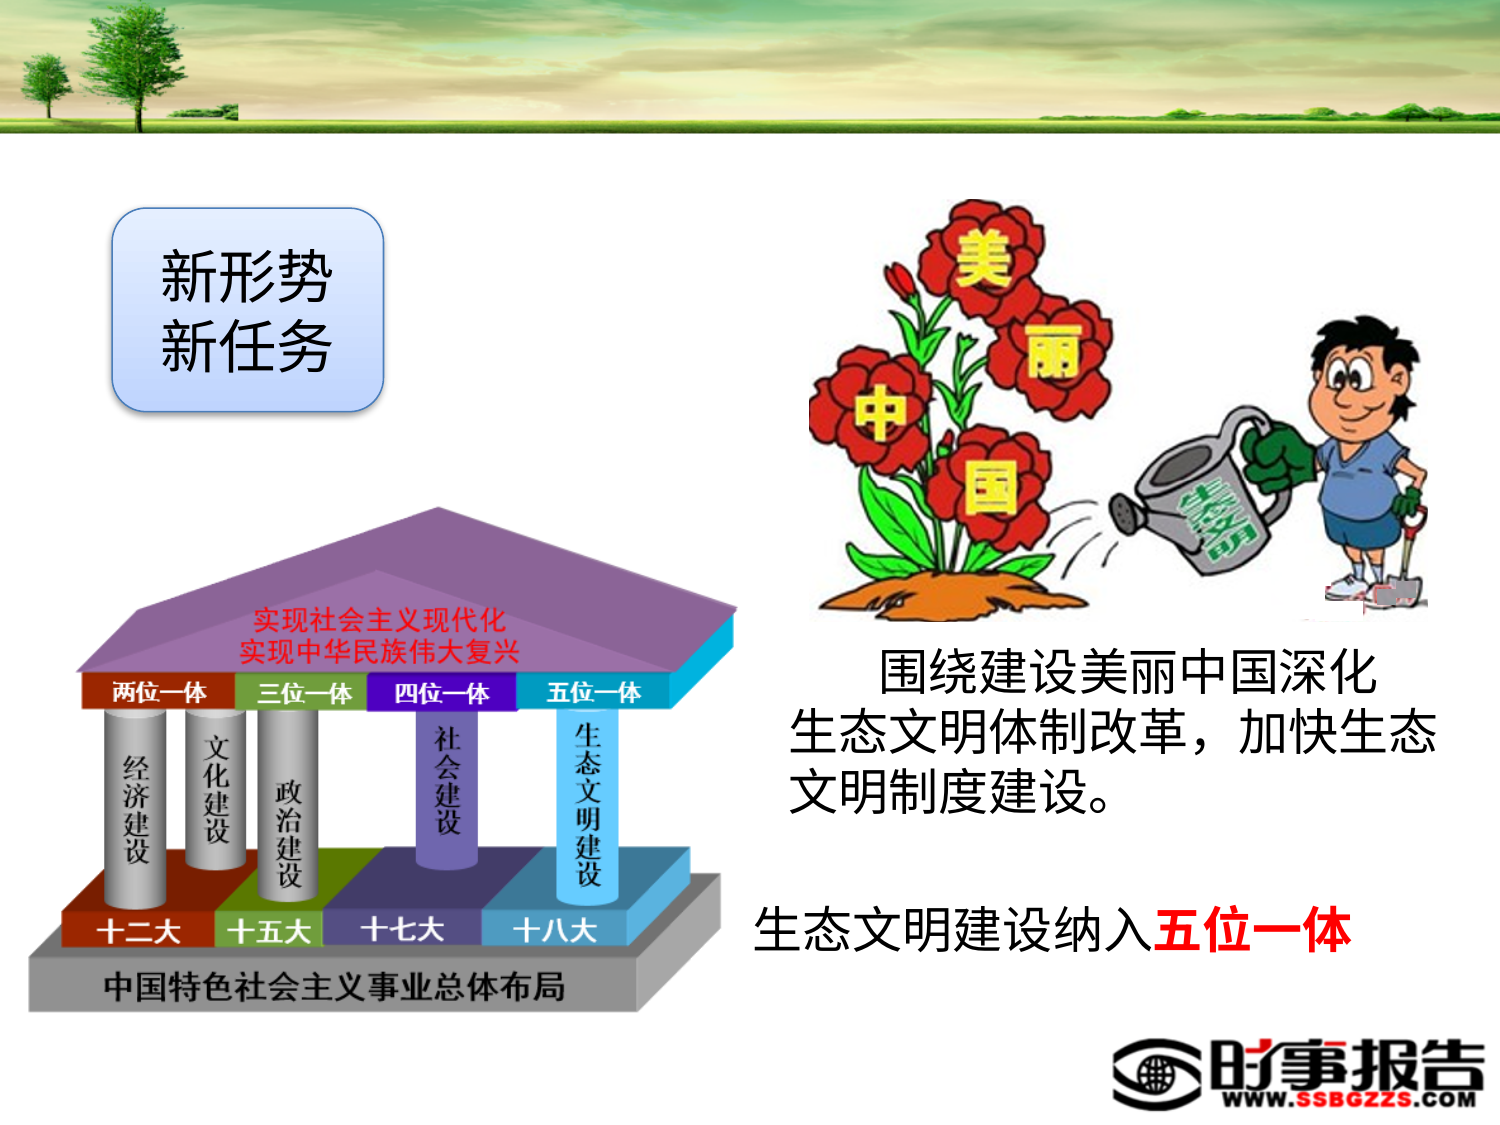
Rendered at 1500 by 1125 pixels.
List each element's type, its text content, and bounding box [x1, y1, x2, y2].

text_box 围绕建设美丽中国深化 生态文明体制改革，加快生态文明制度建设。 [773, 633, 1477, 829]
picture [0, 0, 1500, 1125]
text_box 生态文明建设纳入五位一体 [744, 891, 1489, 967]
text_box 新形势 新任务 [111, 207, 385, 413]
